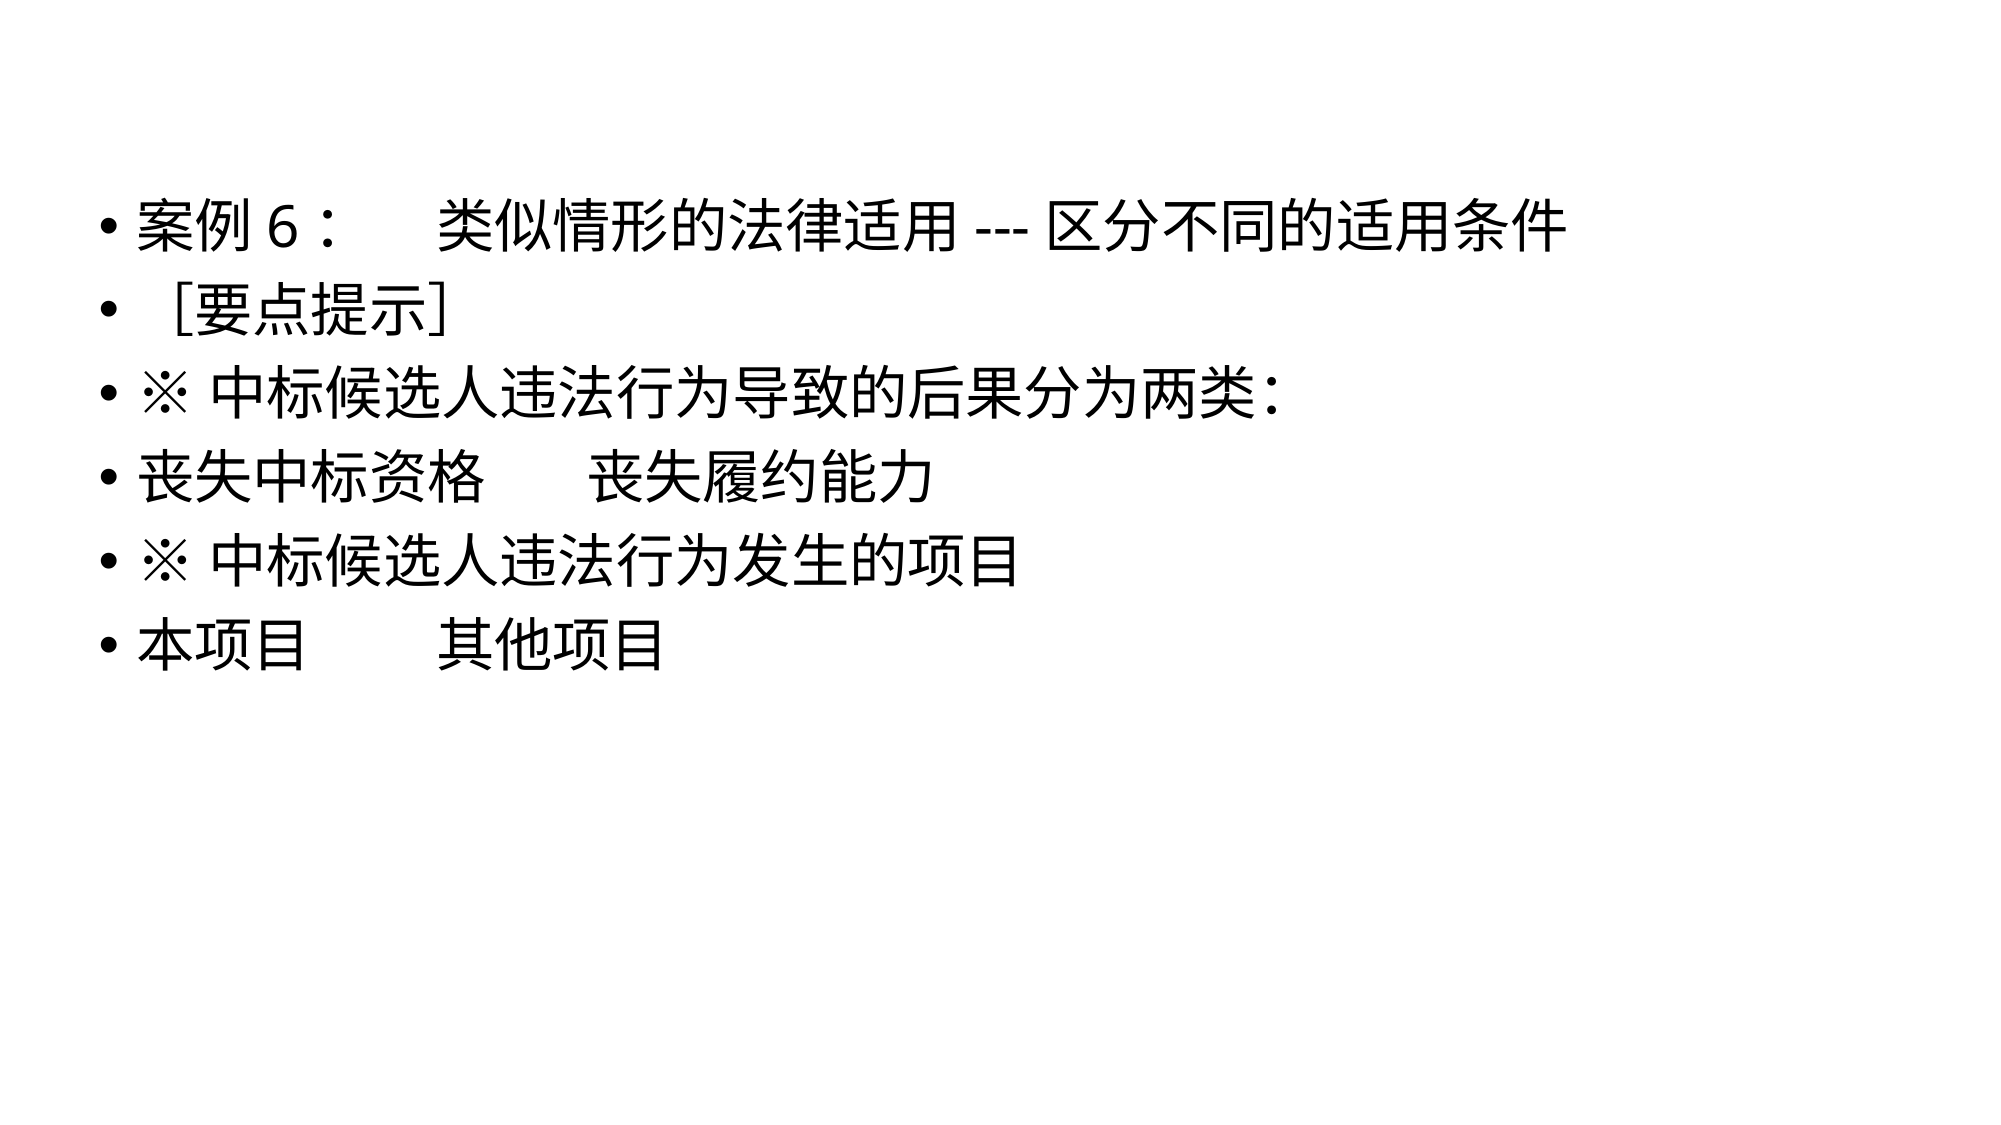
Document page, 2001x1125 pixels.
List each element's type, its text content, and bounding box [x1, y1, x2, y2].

list 案例6： 类似情形的法律适用---区分不同的适用条件 ［要点提示］ ※中标候选人违法行为导致的后果分为两类： 丧失中标资格 丧失履约能力 ※中标候选人违法行为发生的项目 本项目 其他项目 [83, 189, 1917, 1054]
